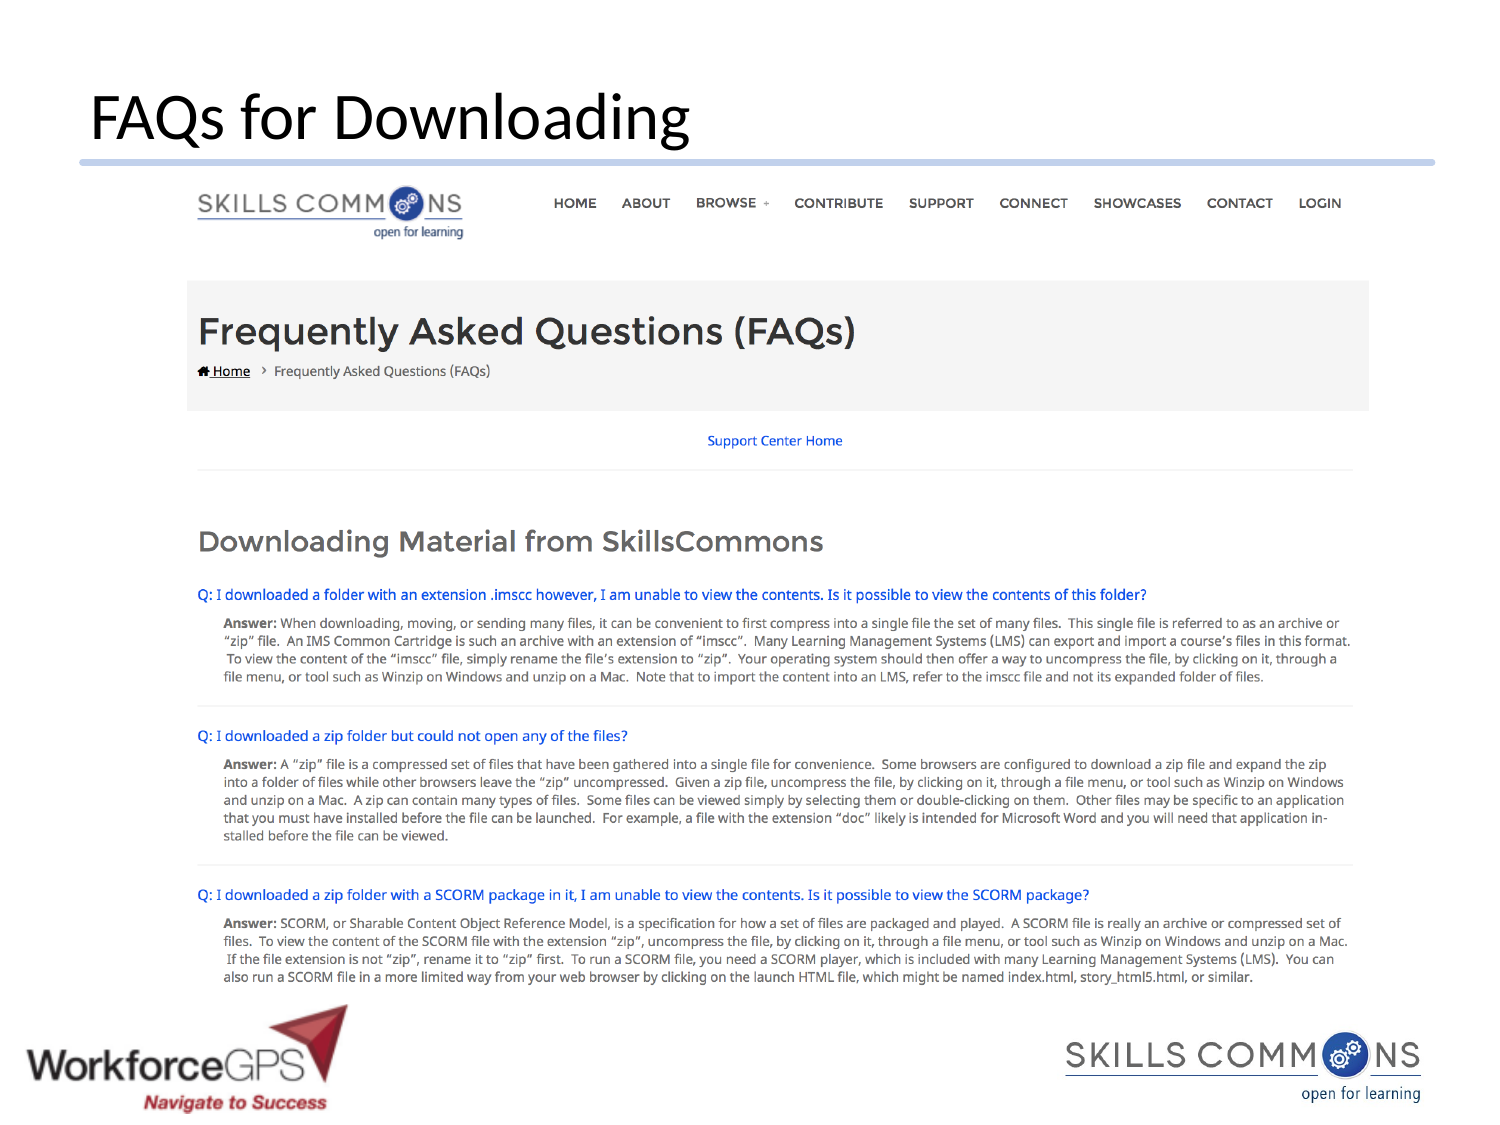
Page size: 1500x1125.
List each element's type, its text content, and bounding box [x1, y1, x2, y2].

picture [24, 1004, 351, 1114]
picture [1057, 1024, 1433, 1113]
picture [187, 178, 1369, 1001]
title FAQs for Downloading [75, 50, 1188, 175]
